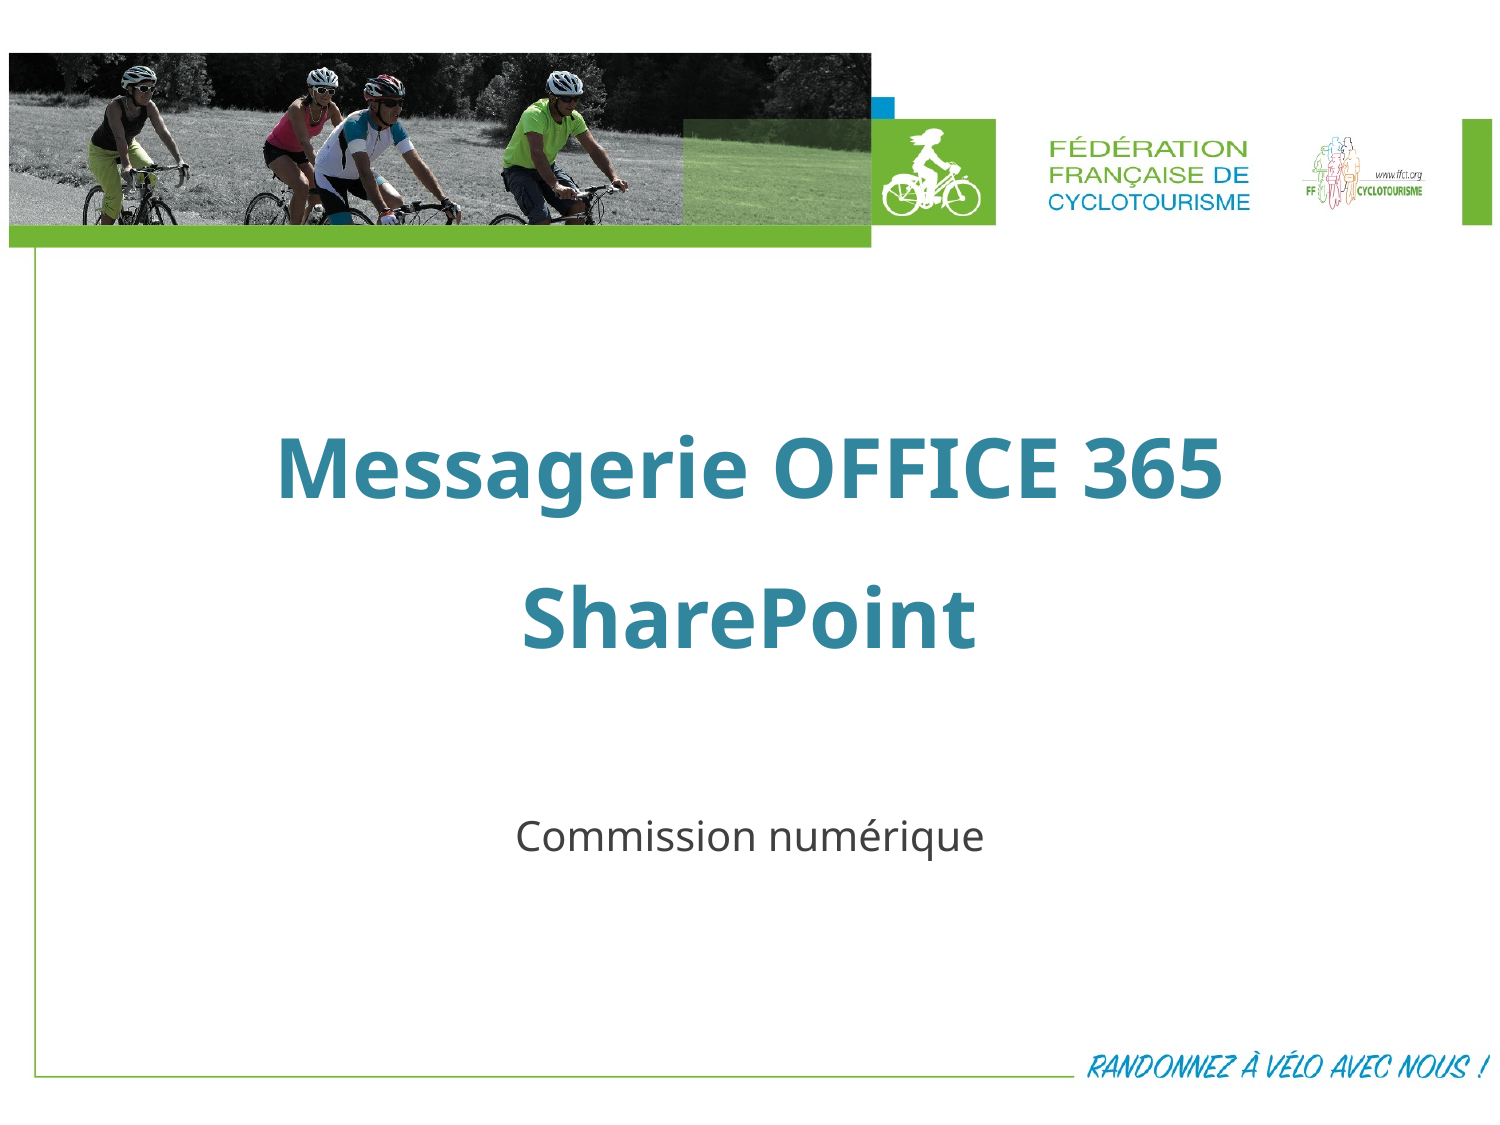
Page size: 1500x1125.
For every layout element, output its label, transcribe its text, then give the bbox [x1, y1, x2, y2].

picture [0, 16, 1500, 1113]
text_box Messagerie OFFICE 365 SharePoint [140, 357, 1360, 673]
subtitle Commission numérique [225, 802, 1275, 917]
